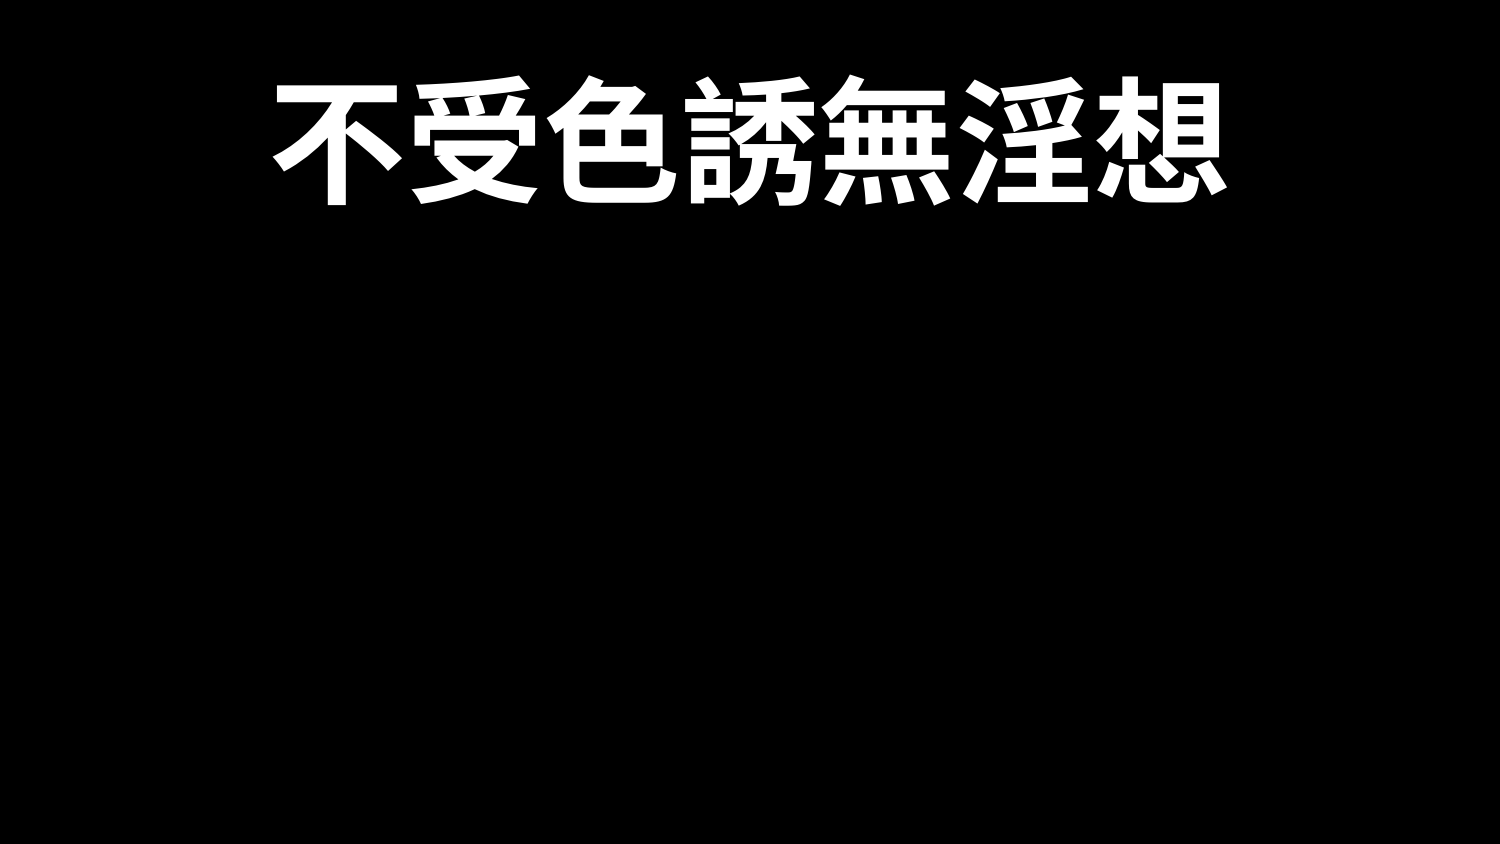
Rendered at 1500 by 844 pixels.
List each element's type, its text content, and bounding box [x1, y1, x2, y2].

title 不受色誘無淫想 [75, 68, 1425, 210]
